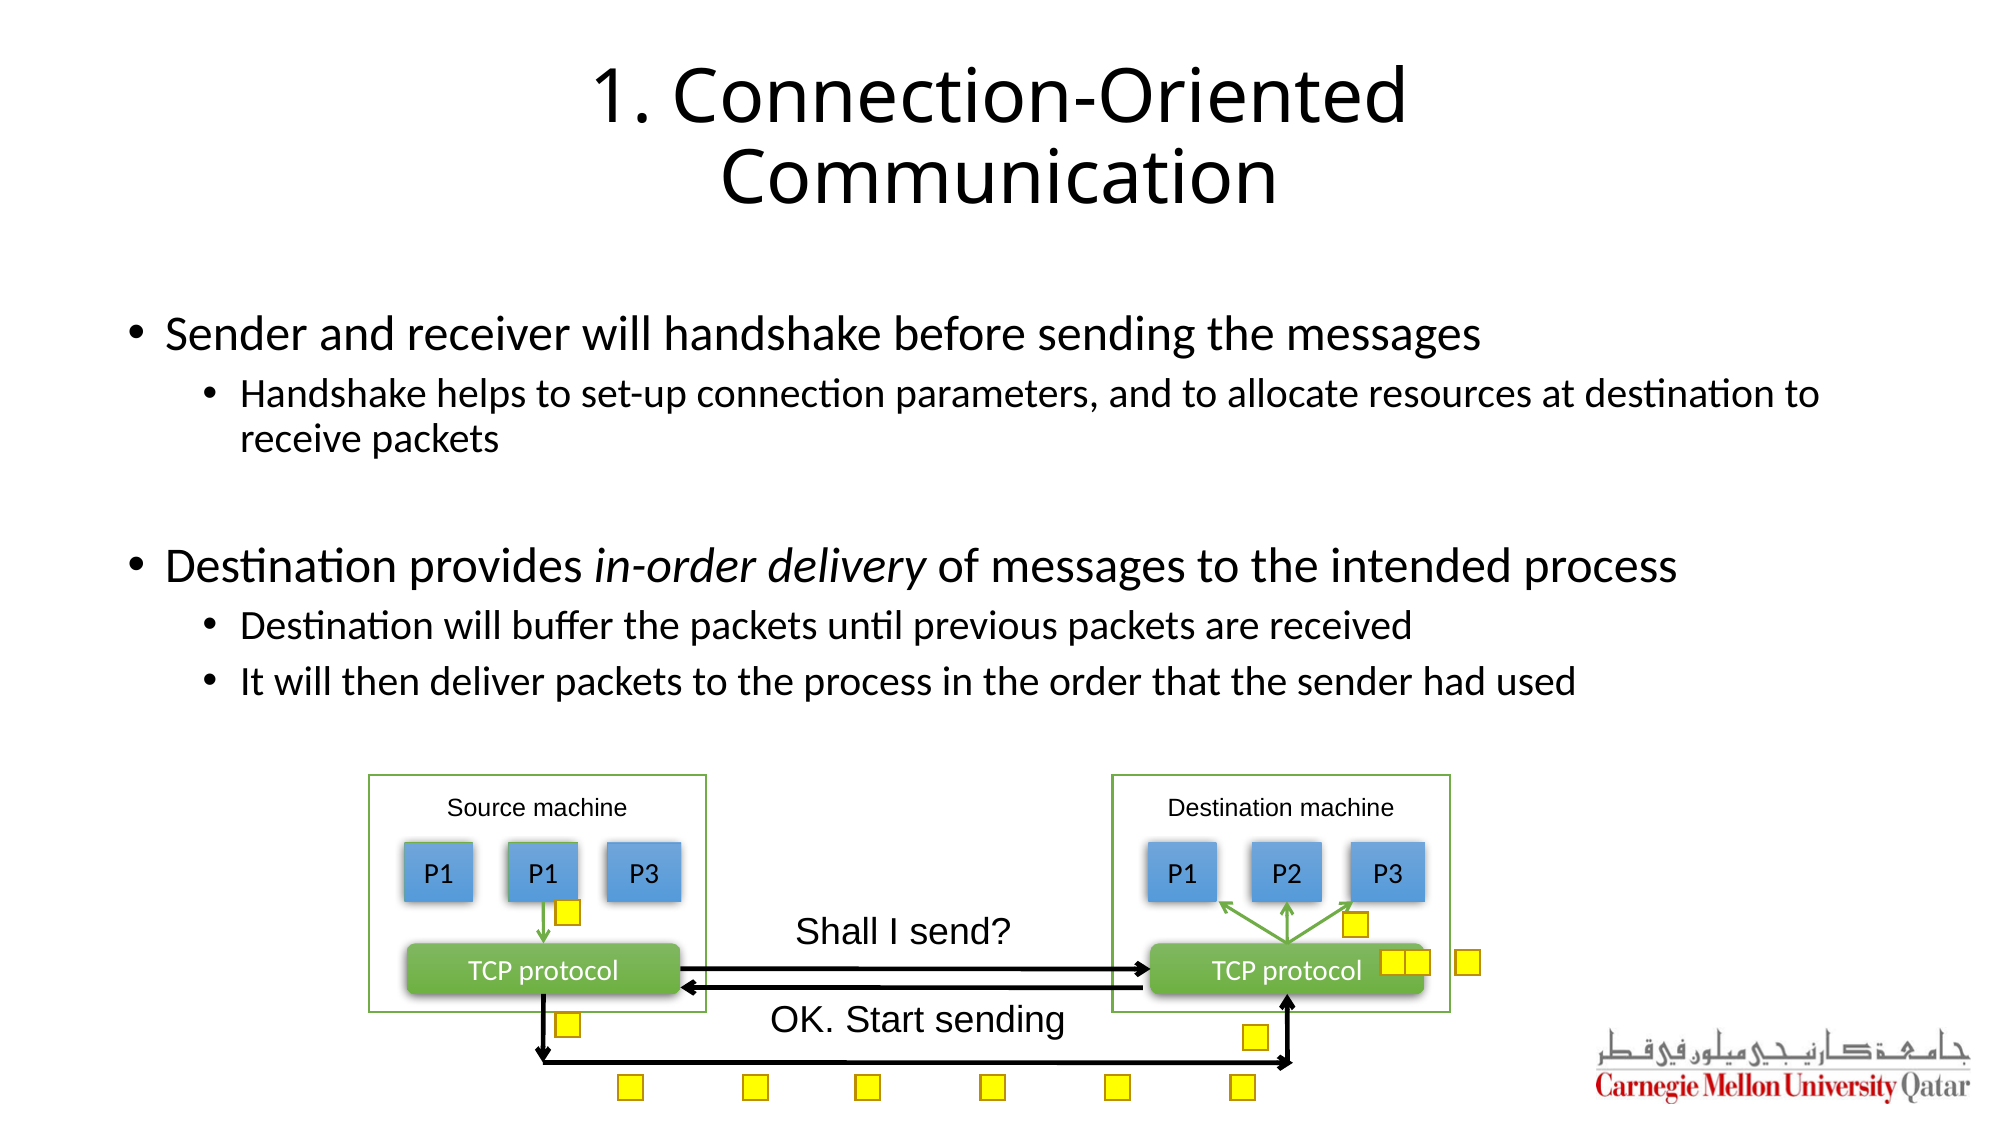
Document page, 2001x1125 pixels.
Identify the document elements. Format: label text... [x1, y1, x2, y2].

text_box [554, 1013, 581, 1038]
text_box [368, 774, 707, 1013]
text_box OK. Start sending [755, 988, 1093, 1048]
text_box [1242, 1024, 1269, 1051]
list Sender and receiver will handshake before sending the messages Handshake helps to set-up connection parameters, and to allocate resources at destination to receive packets Destination provides in-order delivery of messages to the intended process Destination will buffer the packets until previous packets are received It will then deliver packets to the process in the order that the sender had used [112, 299, 1888, 1068]
title 1. Connection-Oriented Communication [324, 52, 1675, 226]
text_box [1112, 774, 1450, 1013]
text_box Shall I send? [780, 899, 1056, 960]
text_box [1104, 1074, 1131, 1101]
text_box [1229, 1074, 1256, 1101]
text_box [617, 1074, 644, 1101]
text_box [1454, 949, 1481, 976]
picture [1596, 1027, 1971, 1104]
text_box [854, 1074, 881, 1101]
text_box [742, 1074, 769, 1101]
text_box [979, 1074, 1006, 1101]
